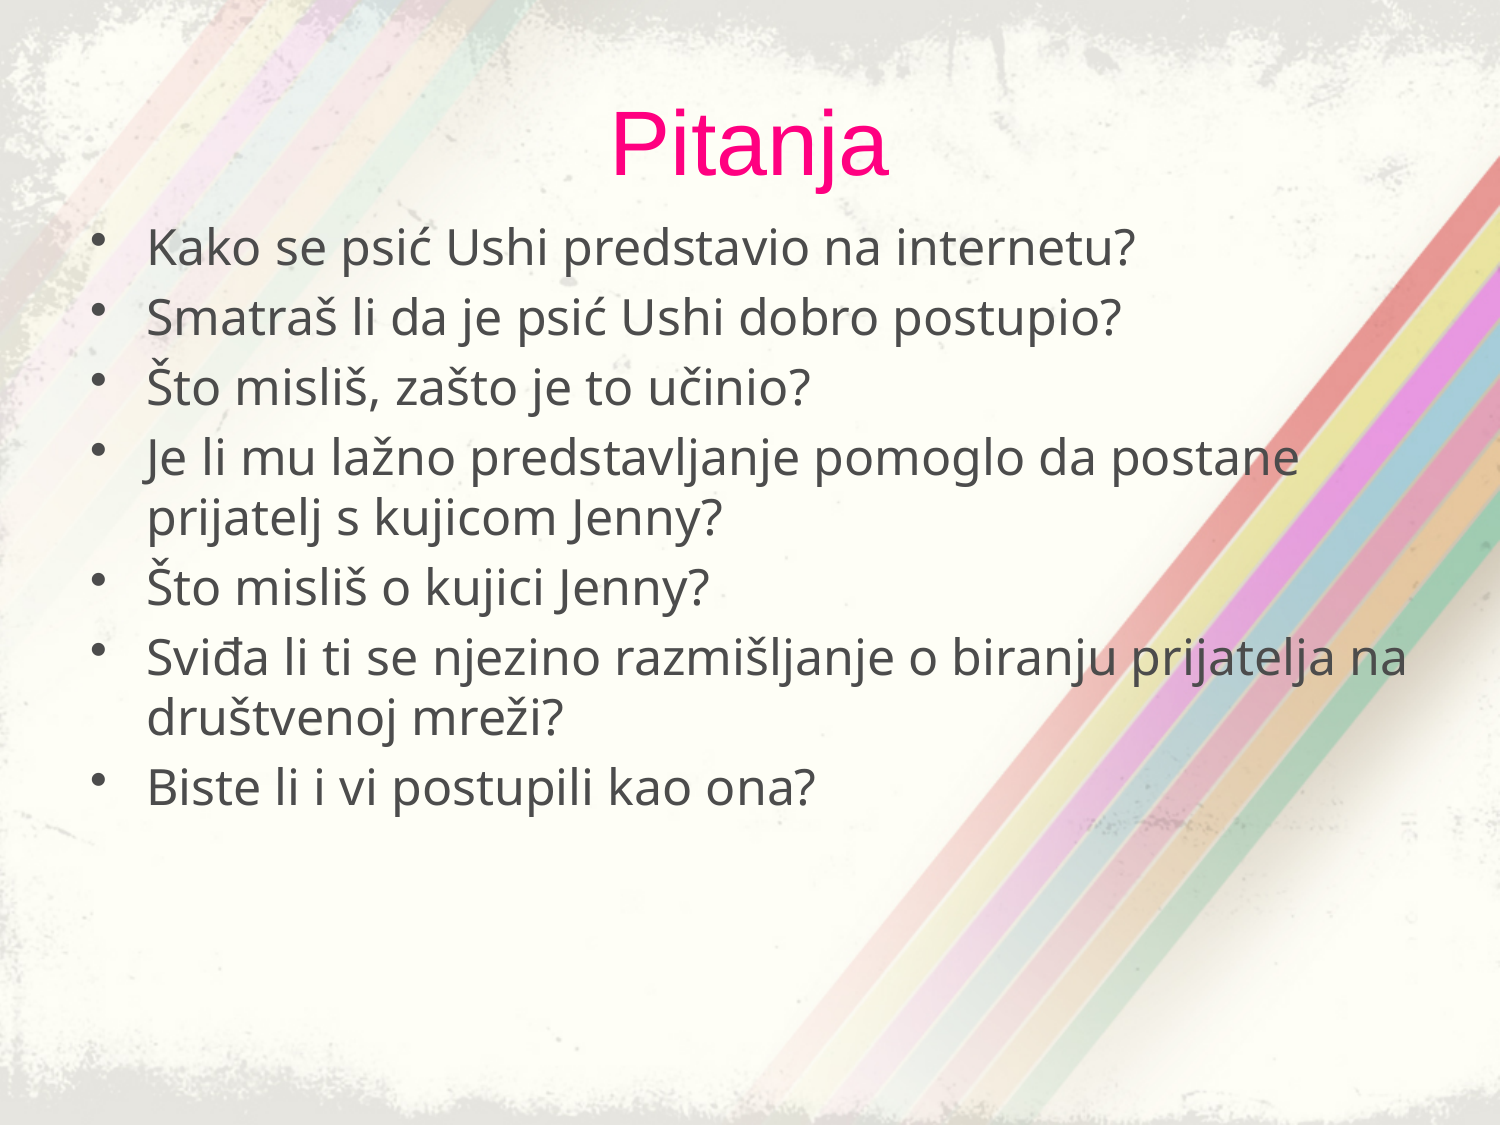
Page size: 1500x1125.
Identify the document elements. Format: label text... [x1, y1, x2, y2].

list Kako se psić Ushi predstavio na internetu? Smatraš li da je psić Ushi dobro postupio? Što misliš, zašto je to učinio? Je li mu lažno predstavljanje pomoglo da postane prijatelj s kujicom Jenny? Što misliš o kujici Jenny? Sviđa li ti se njezino razmišljanje o biranju prijatelja na društvenoj mreži? Biste li i vi postupili kao ona? [75, 208, 1425, 976]
title Pitanja [75, 45, 1425, 208]
picture [0, 0, 1500, 1125]
